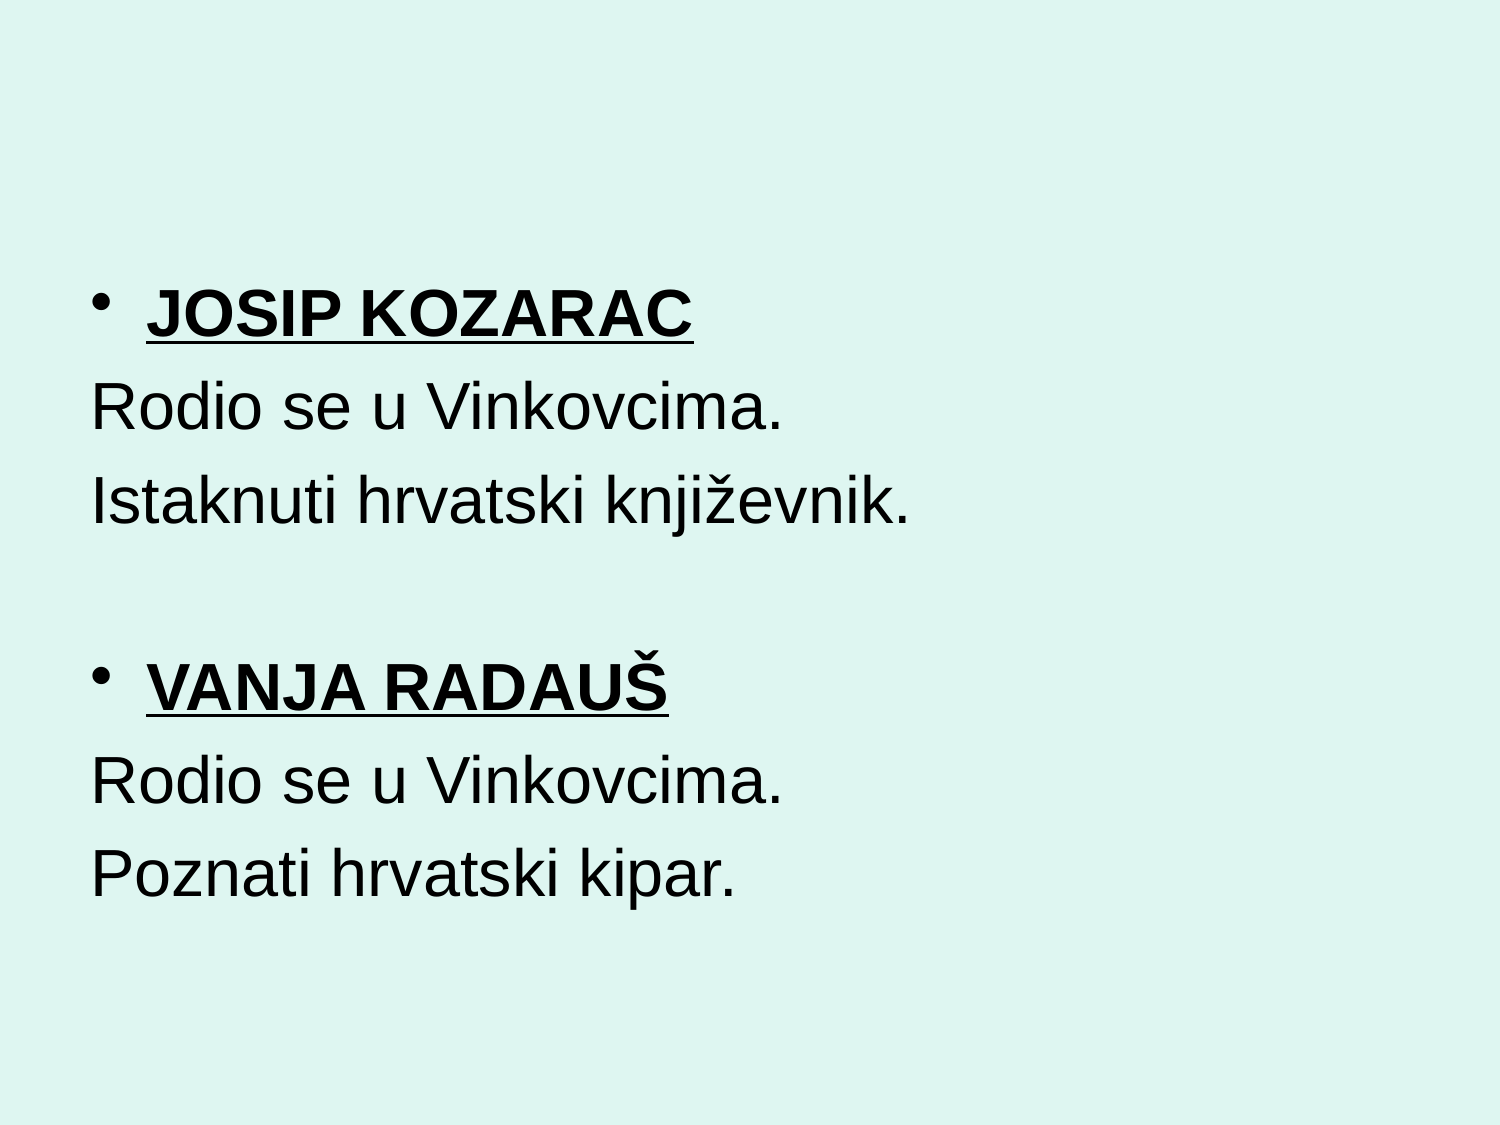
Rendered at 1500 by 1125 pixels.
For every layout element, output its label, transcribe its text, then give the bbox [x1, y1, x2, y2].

list JOSIP KOZARAC Rodio se u Vinkovcima. Istaknuti hrvatski književnik. VANJA RADAUŠ Rodio se u Vinkovcima. Poznati hrvatski kipar. [75, 262, 1425, 1005]
